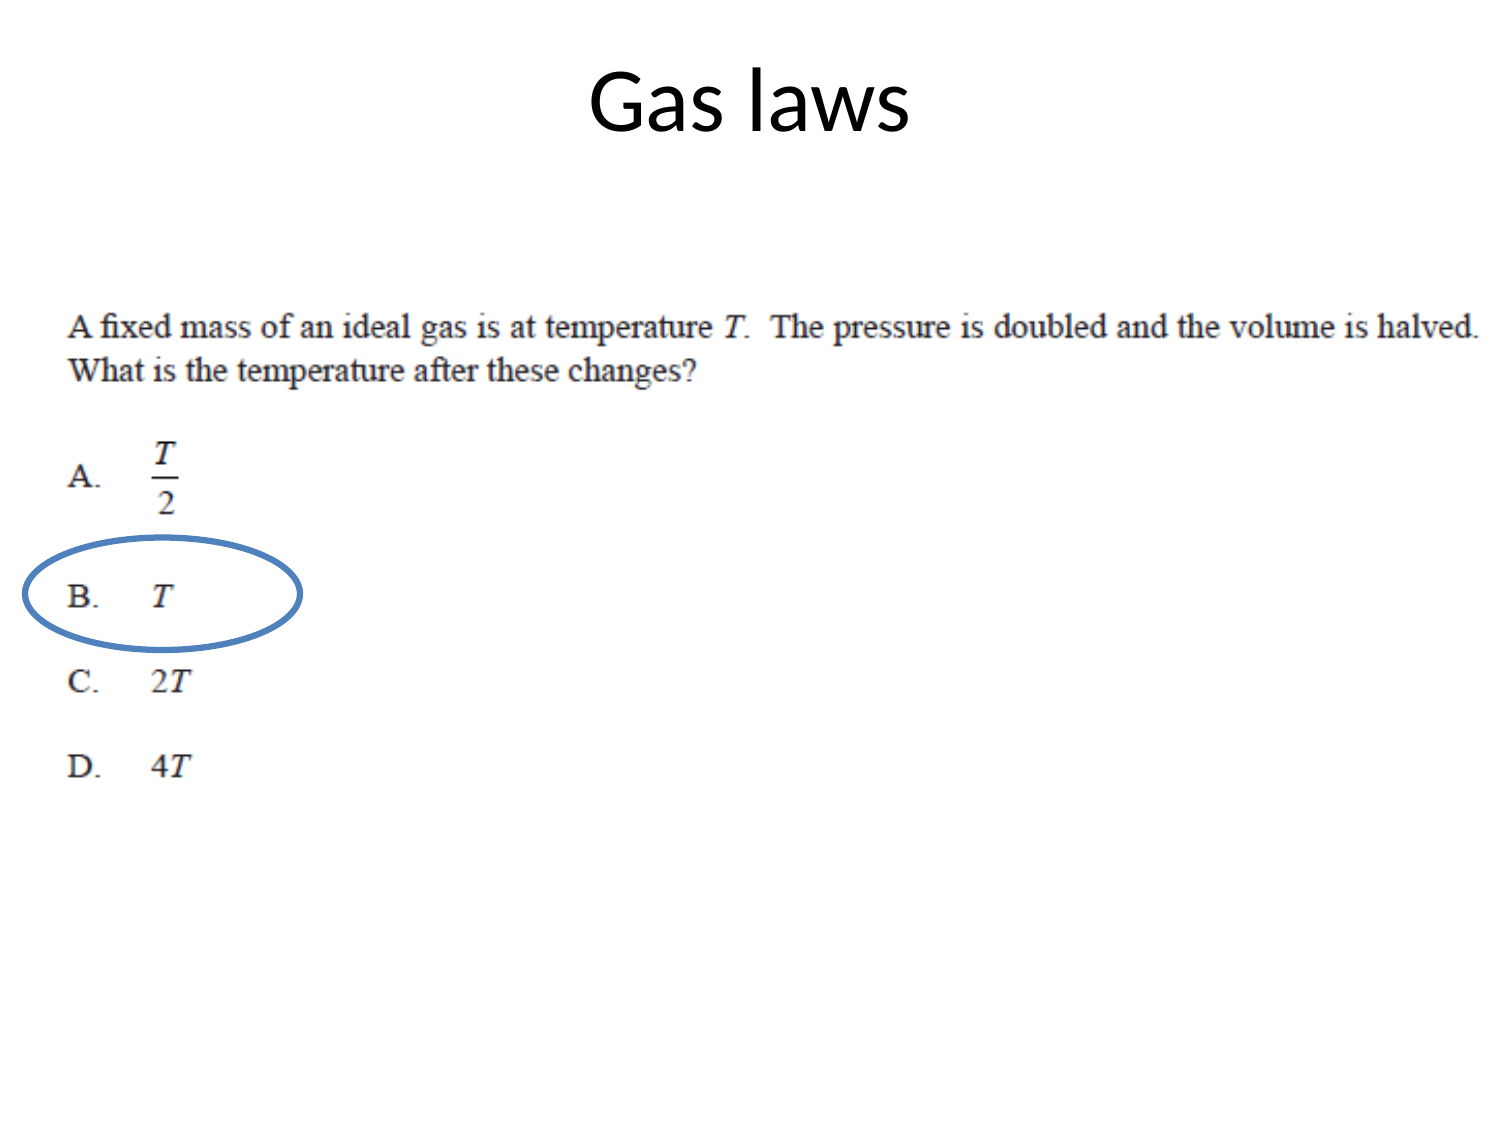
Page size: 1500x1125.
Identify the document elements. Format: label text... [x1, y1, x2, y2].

picture [55, 299, 1500, 813]
title Gas laws [75, 1, 1425, 189]
text_box [22, 558, 50, 629]
